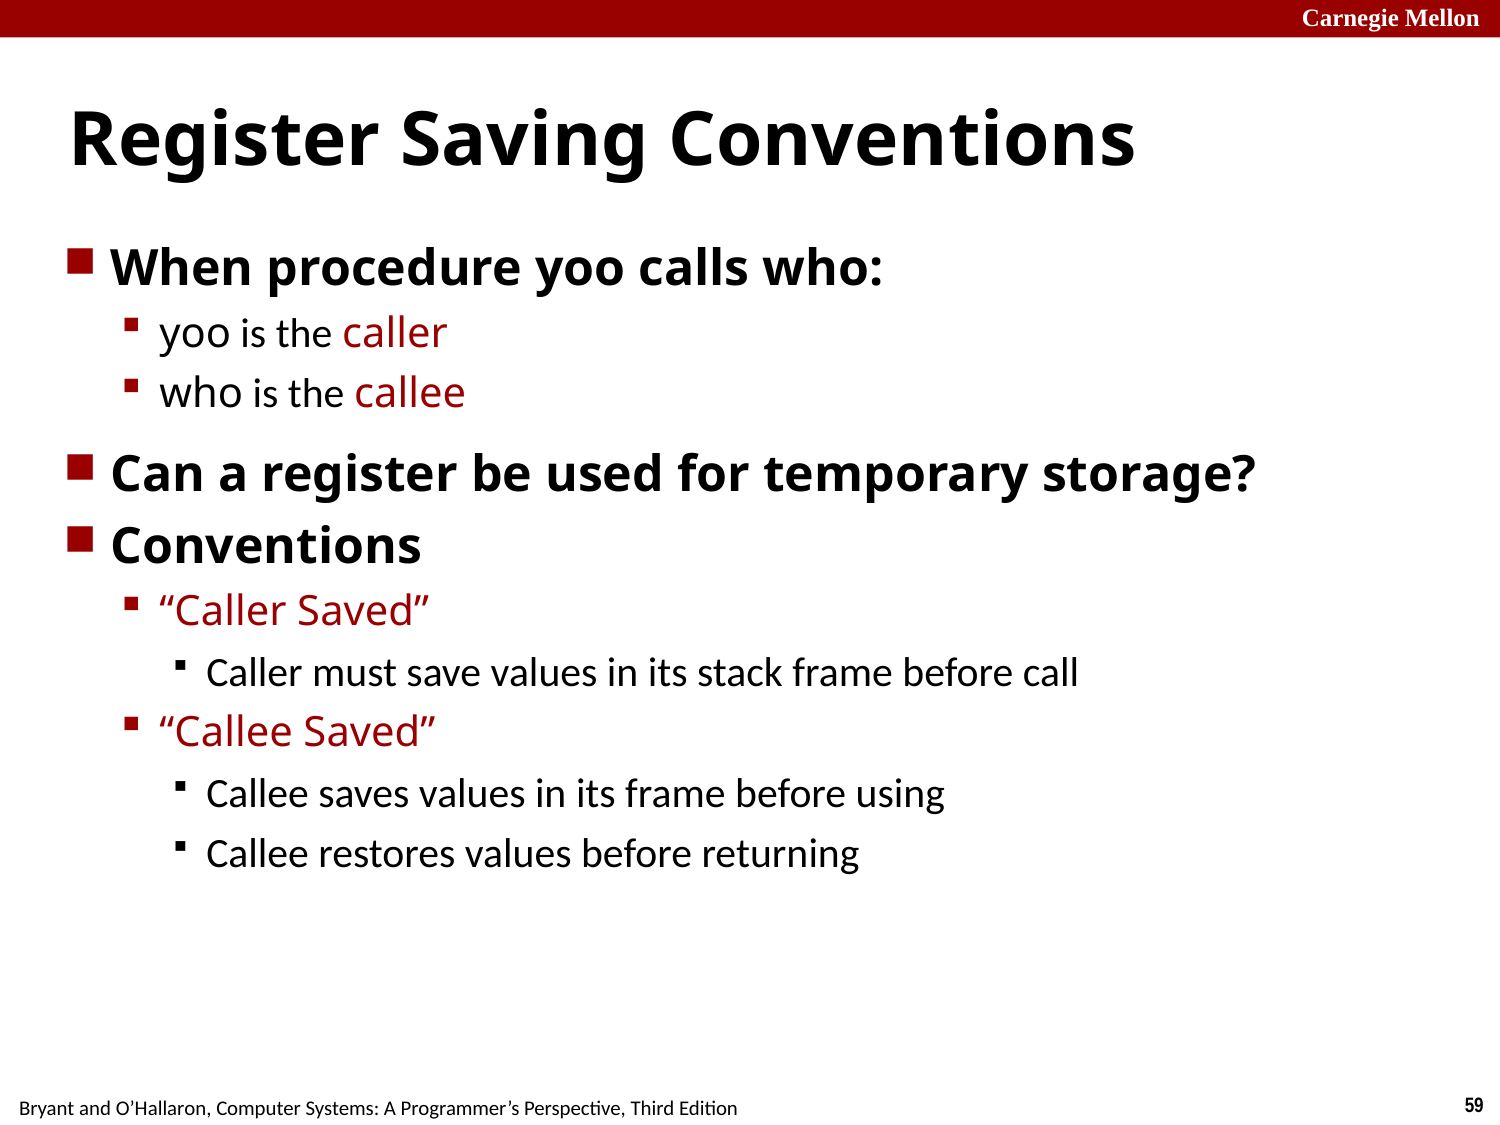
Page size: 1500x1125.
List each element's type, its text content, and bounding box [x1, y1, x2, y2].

title Register Saving Conventions [62, 41, 1438, 228]
list When procedure yoo calls who: yoo is the caller who is the callee Can a register be used for temporary storage? Conventions “Caller Saved” Caller must save values in its stack frame before call “Callee Saved” Callee saves values in its frame before using Callee restores values before returning [62, 228, 1438, 1122]
